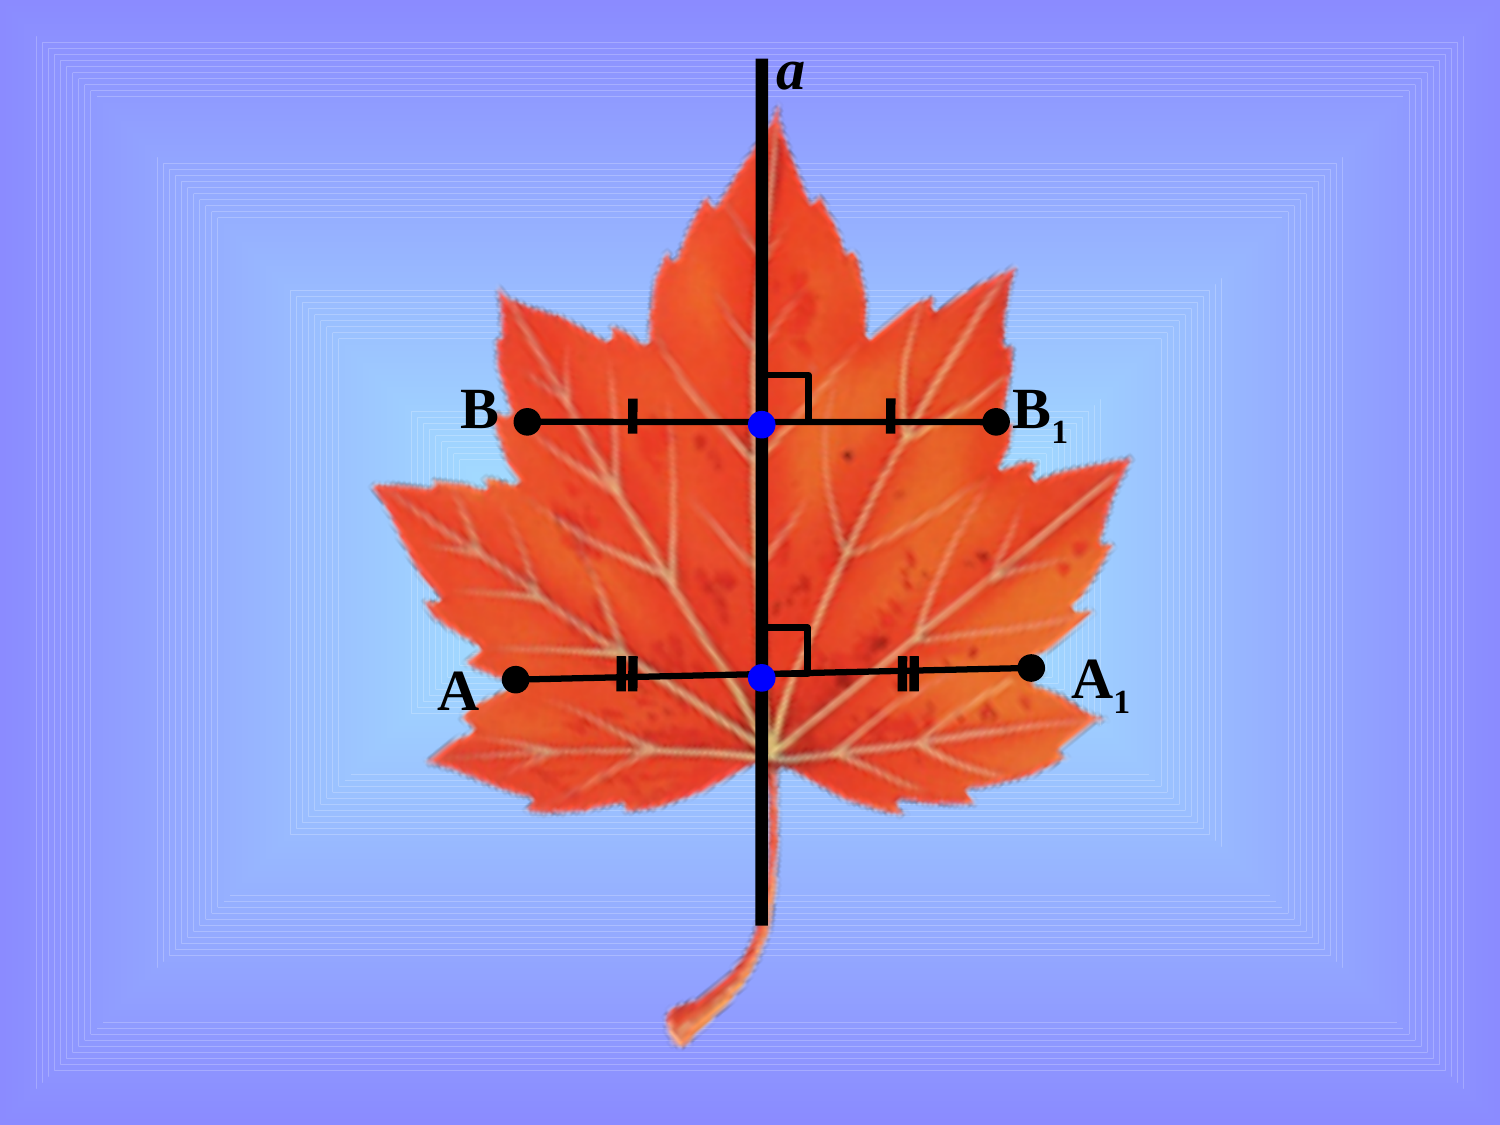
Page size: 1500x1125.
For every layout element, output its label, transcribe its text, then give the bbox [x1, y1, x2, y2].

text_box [767, 415, 780, 420]
text_box а [762, 23, 821, 109]
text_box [767, 432, 780, 932]
picture [167, 0, 1335, 1125]
